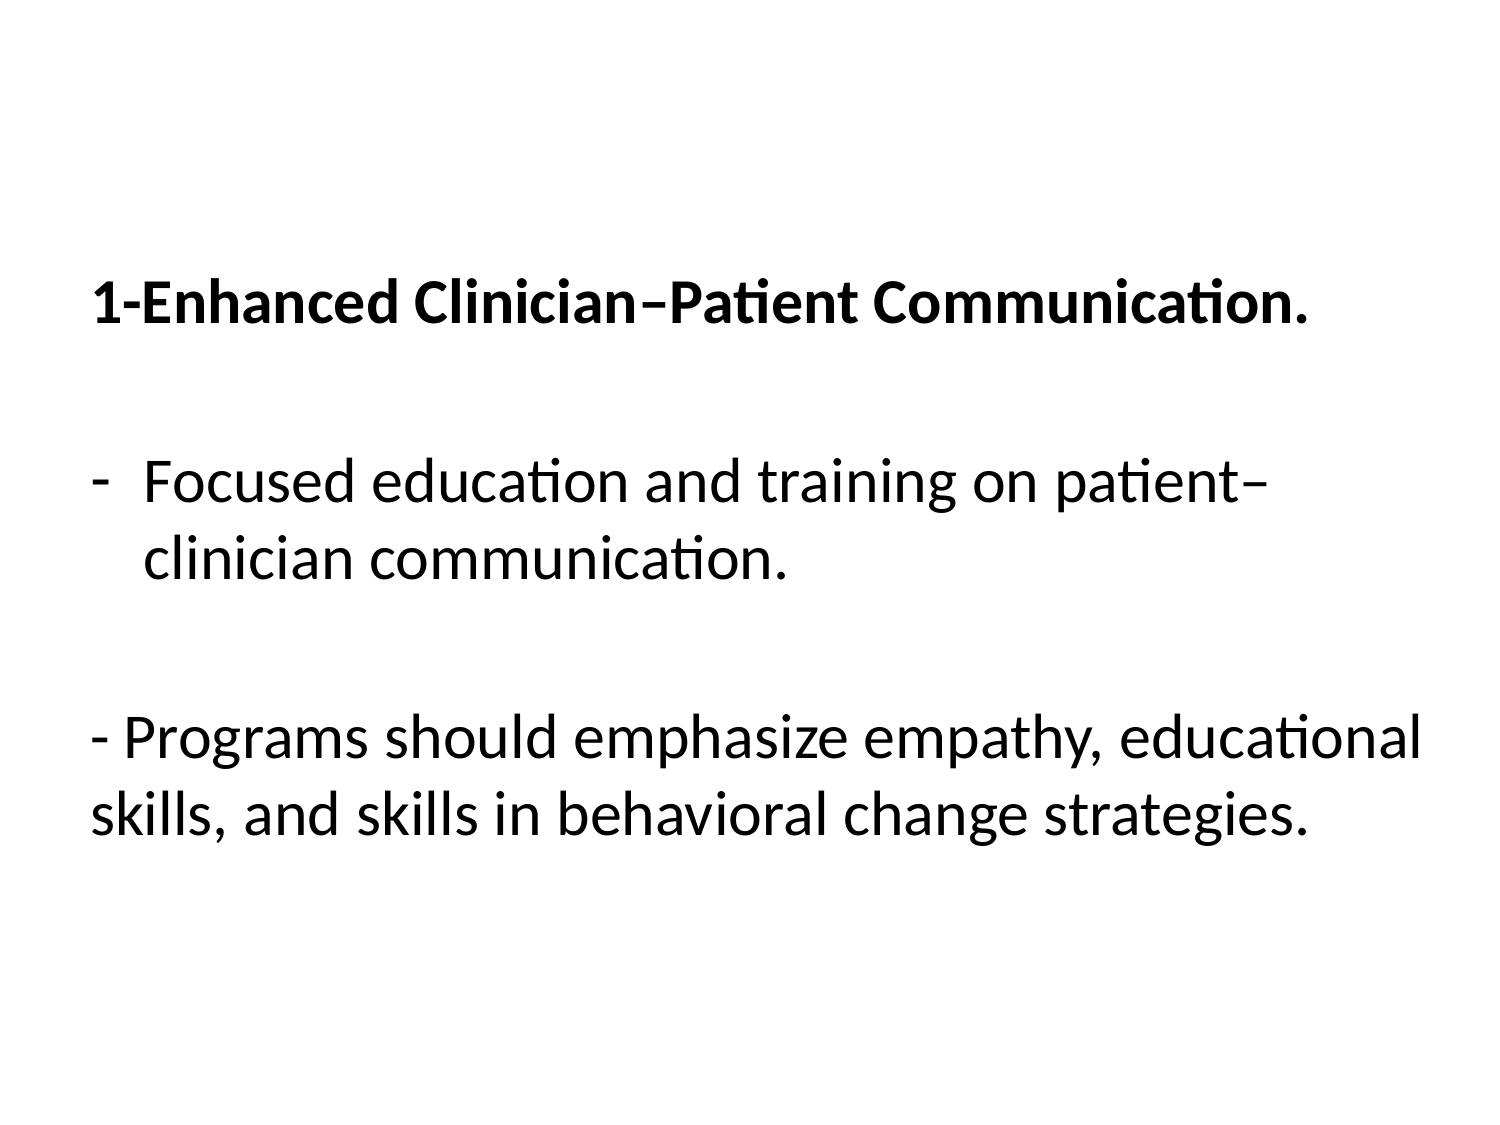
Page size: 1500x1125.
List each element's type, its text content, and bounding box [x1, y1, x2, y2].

list 1-Enhanced Clinician–Patient Communication. Focused education and training on patient–clinician communication. - Programs should emphasize empathy, educational skills, and skills in behavioral change strategies. [75, 162, 1450, 930]
